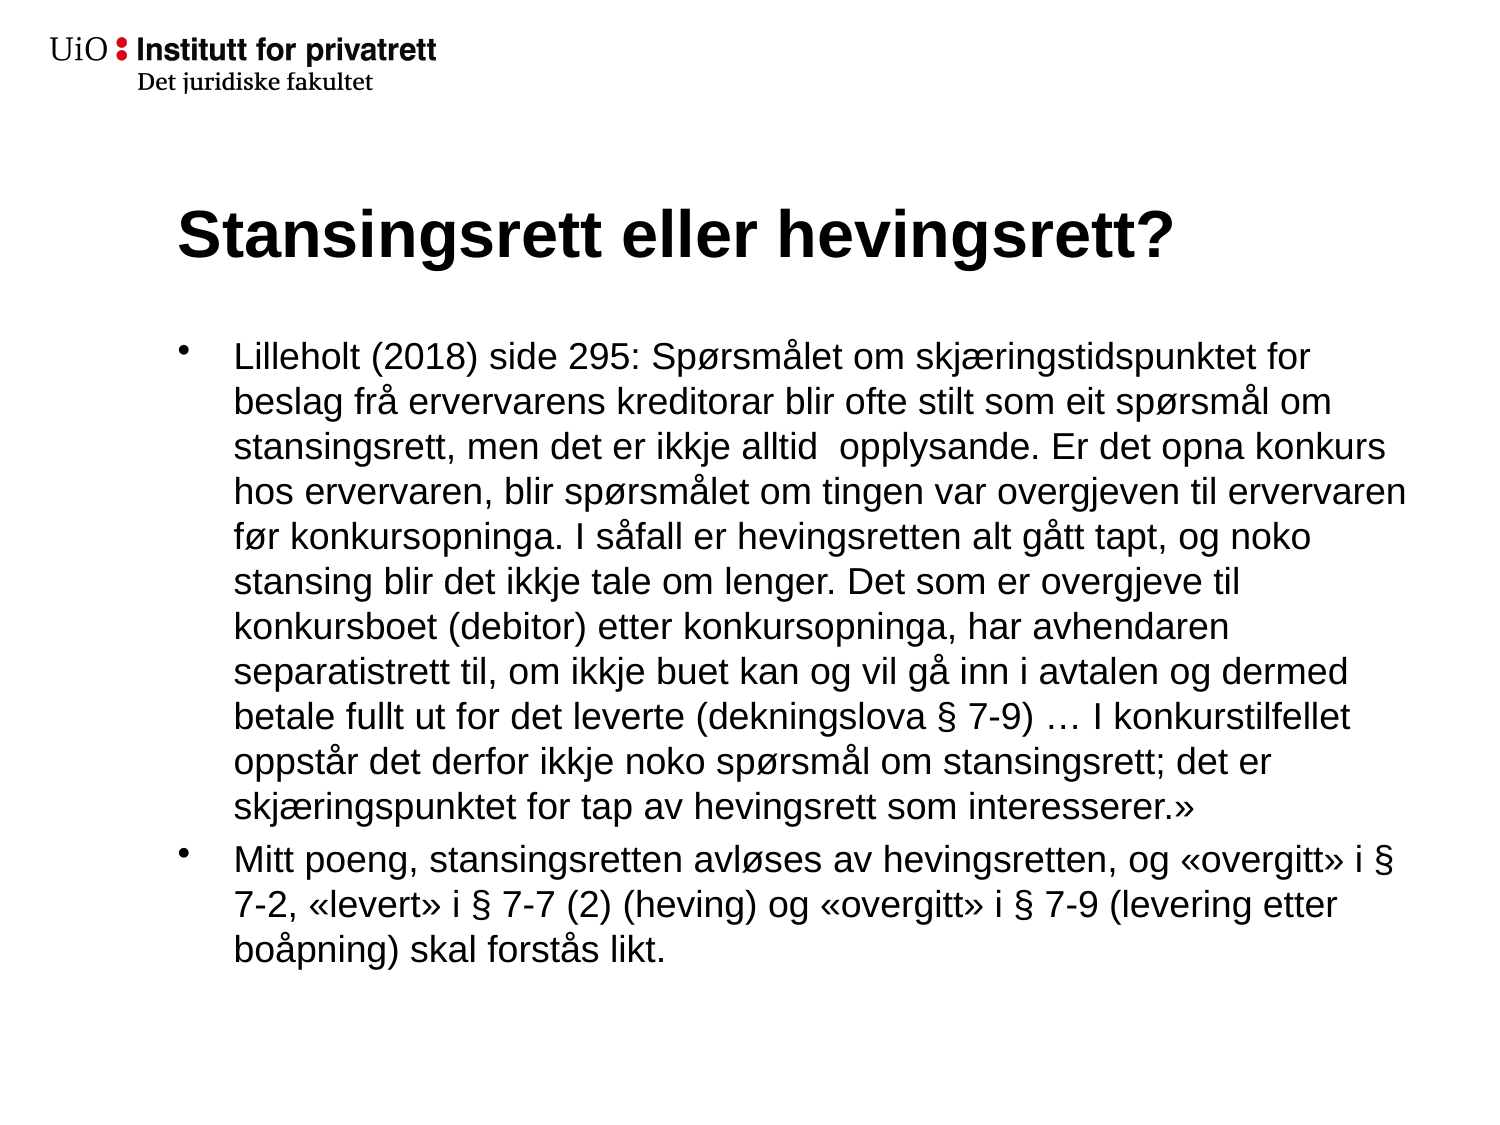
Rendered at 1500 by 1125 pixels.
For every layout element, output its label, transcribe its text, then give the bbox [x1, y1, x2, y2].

picture [50, 37, 436, 94]
title Stansingsrett eller hevingsrett? [162, 137, 1426, 324]
list Lilleholt (2018) side 295: Spørsmålet om skjæringstidspunktet for beslag frå ervervarens kreditorar blir ofte stilt som eit spørsmål om stansingsrett, men det er ikkje alltid opplysande. Er det opna konkurs hos ervervaren, blir spørsmålet om tingen var overgjeven til ervervaren før konkursopninga. I såfall er hevingsretten alt gått tapt, og noko stansing blir det ikkje tale om lenger. Det som er overgjeve til konkursboet (debitor) etter konkursopninga, har avhendaren separatistrett til, om ikkje buet kan og vil gå inn i avtalen og dermed betale fullt ut for det leverte (dekningslova § 7-9) … I konkurstilfellet oppstår det derfor ikkje noko spørsmål om stansingsrett; det er skjæringspunktet for tap av hevingsrett som interesserer.» Mitt poeng, stansingsretten avløses av hevingsretten, og «overgitt» i § 7-2, «levert» i § 7-7 (2) (heving) og «overgitt» i § 7-9 (levering etter boåpning) skal forstås likt. [162, 324, 1426, 1001]
